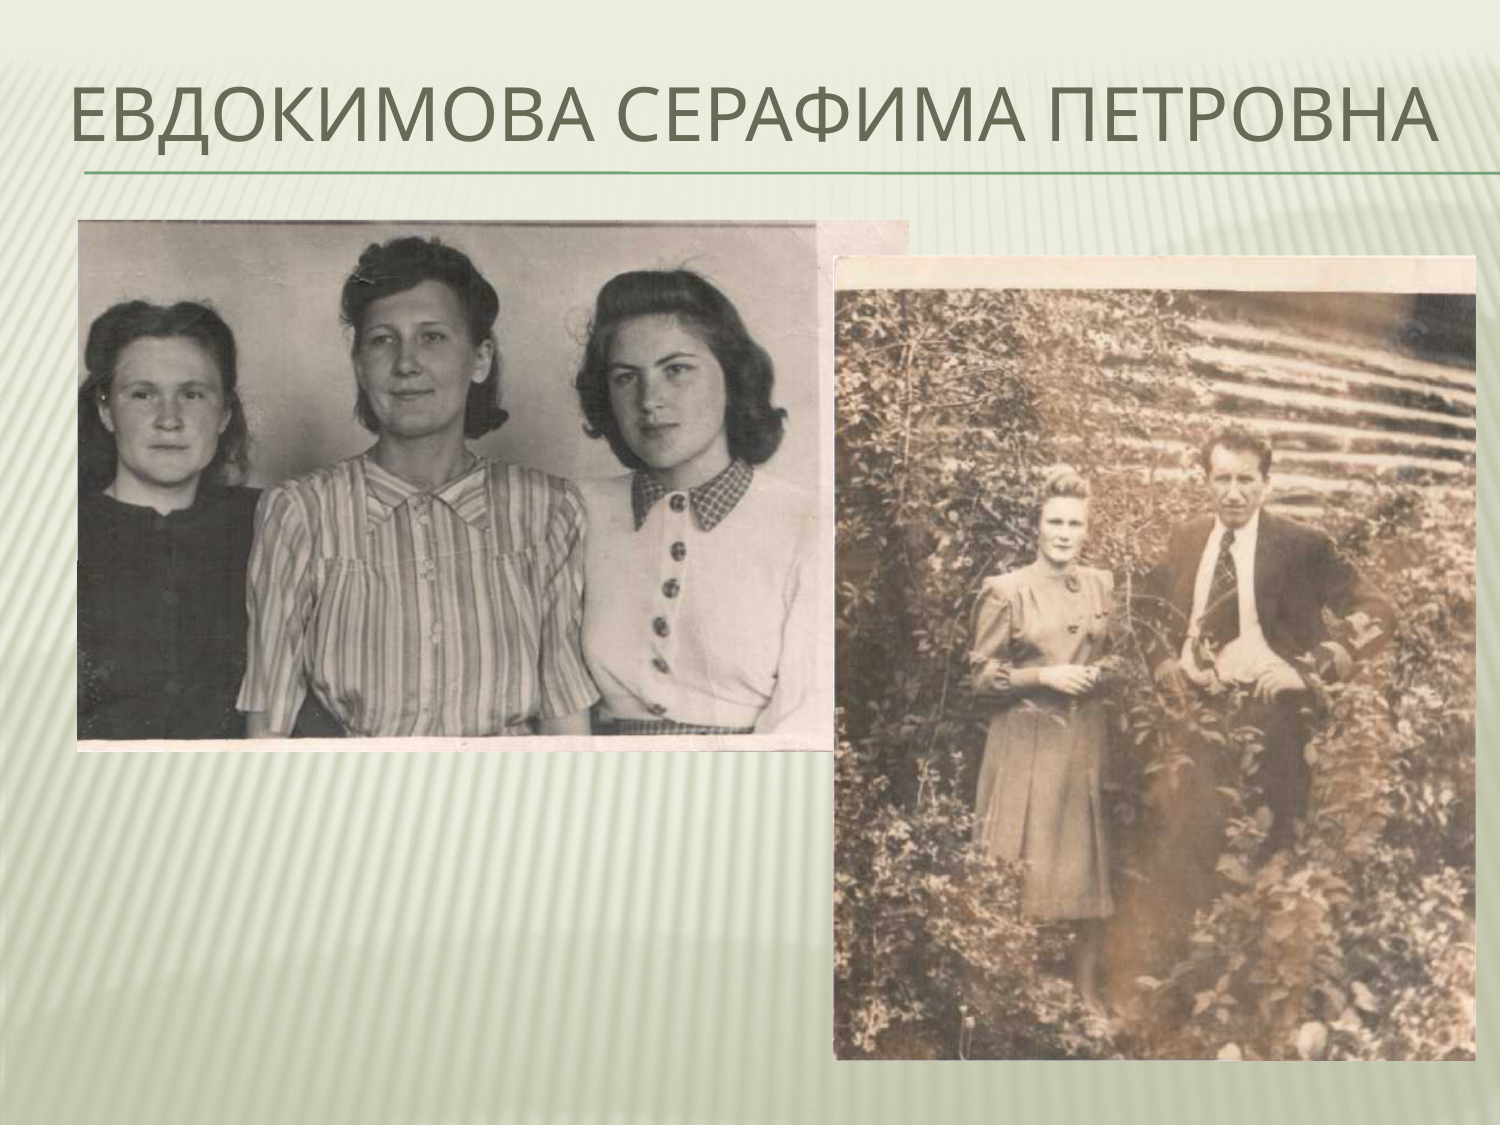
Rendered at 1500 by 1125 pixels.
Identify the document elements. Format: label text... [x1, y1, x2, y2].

picture [76, 219, 1500, 1061]
title Евдокимова Серафима Петровна [53, 42, 1479, 181]
